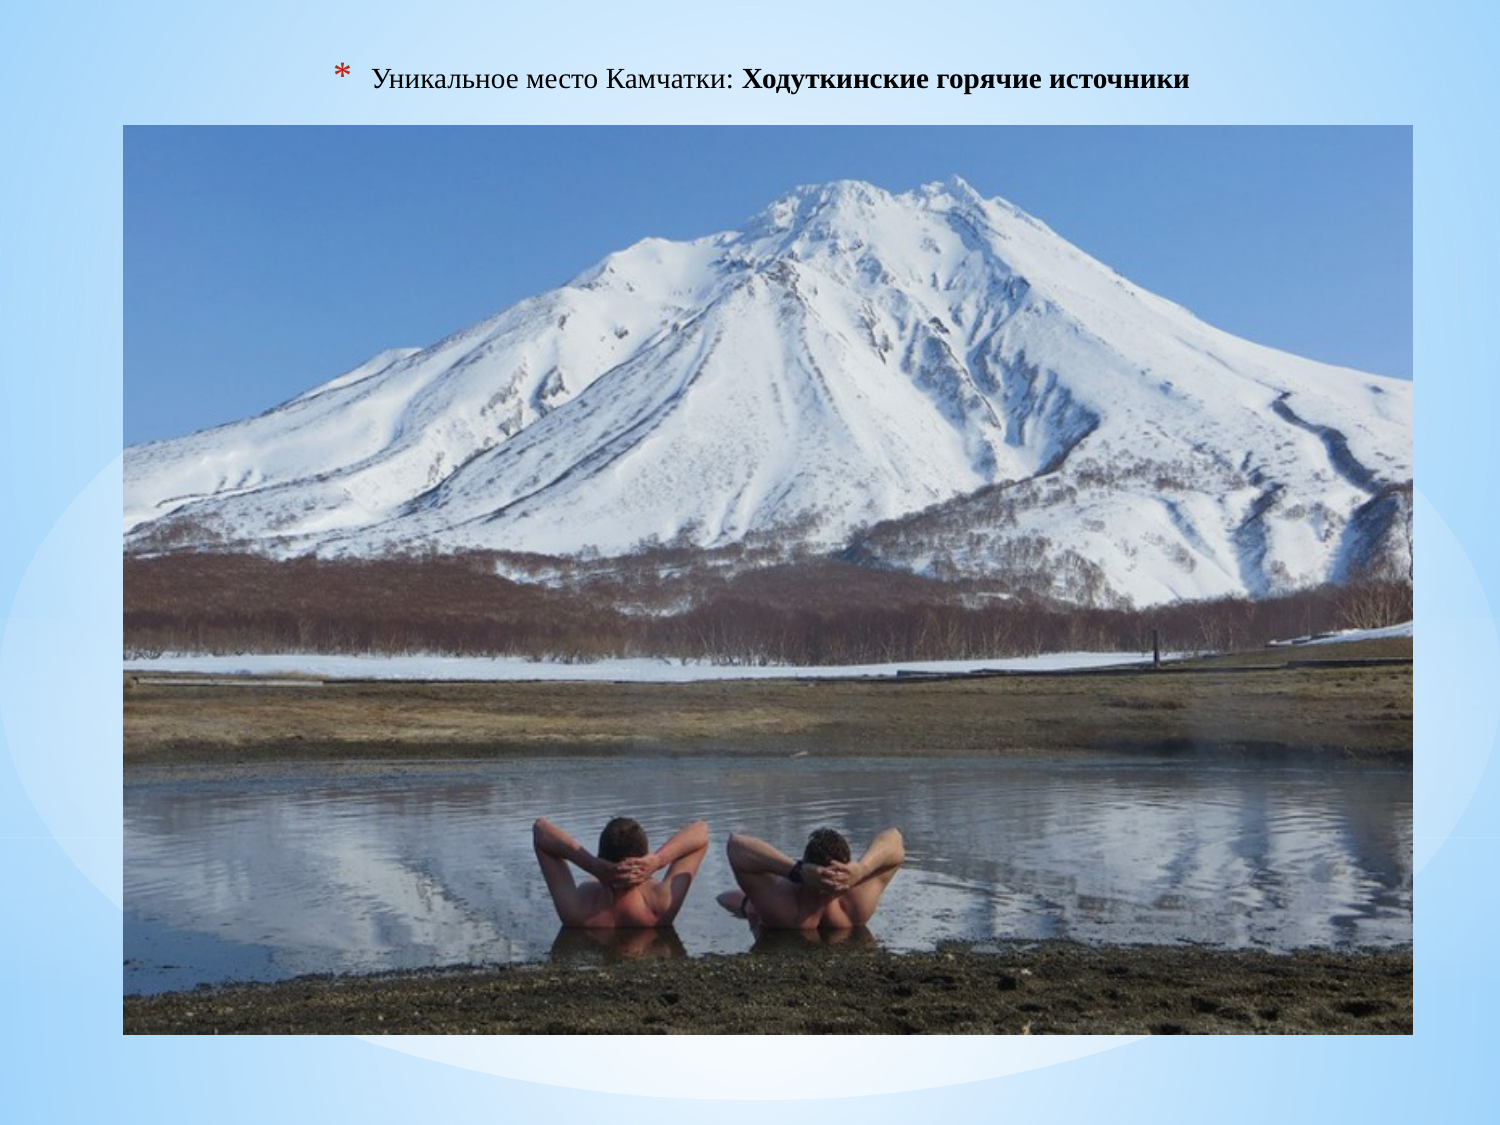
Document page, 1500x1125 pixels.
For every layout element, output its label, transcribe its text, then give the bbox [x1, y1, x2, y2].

title Уникальное место Камчатки: Ходуткинские горячие источники [100, 30, 1424, 102]
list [123, 125, 1413, 1036]
